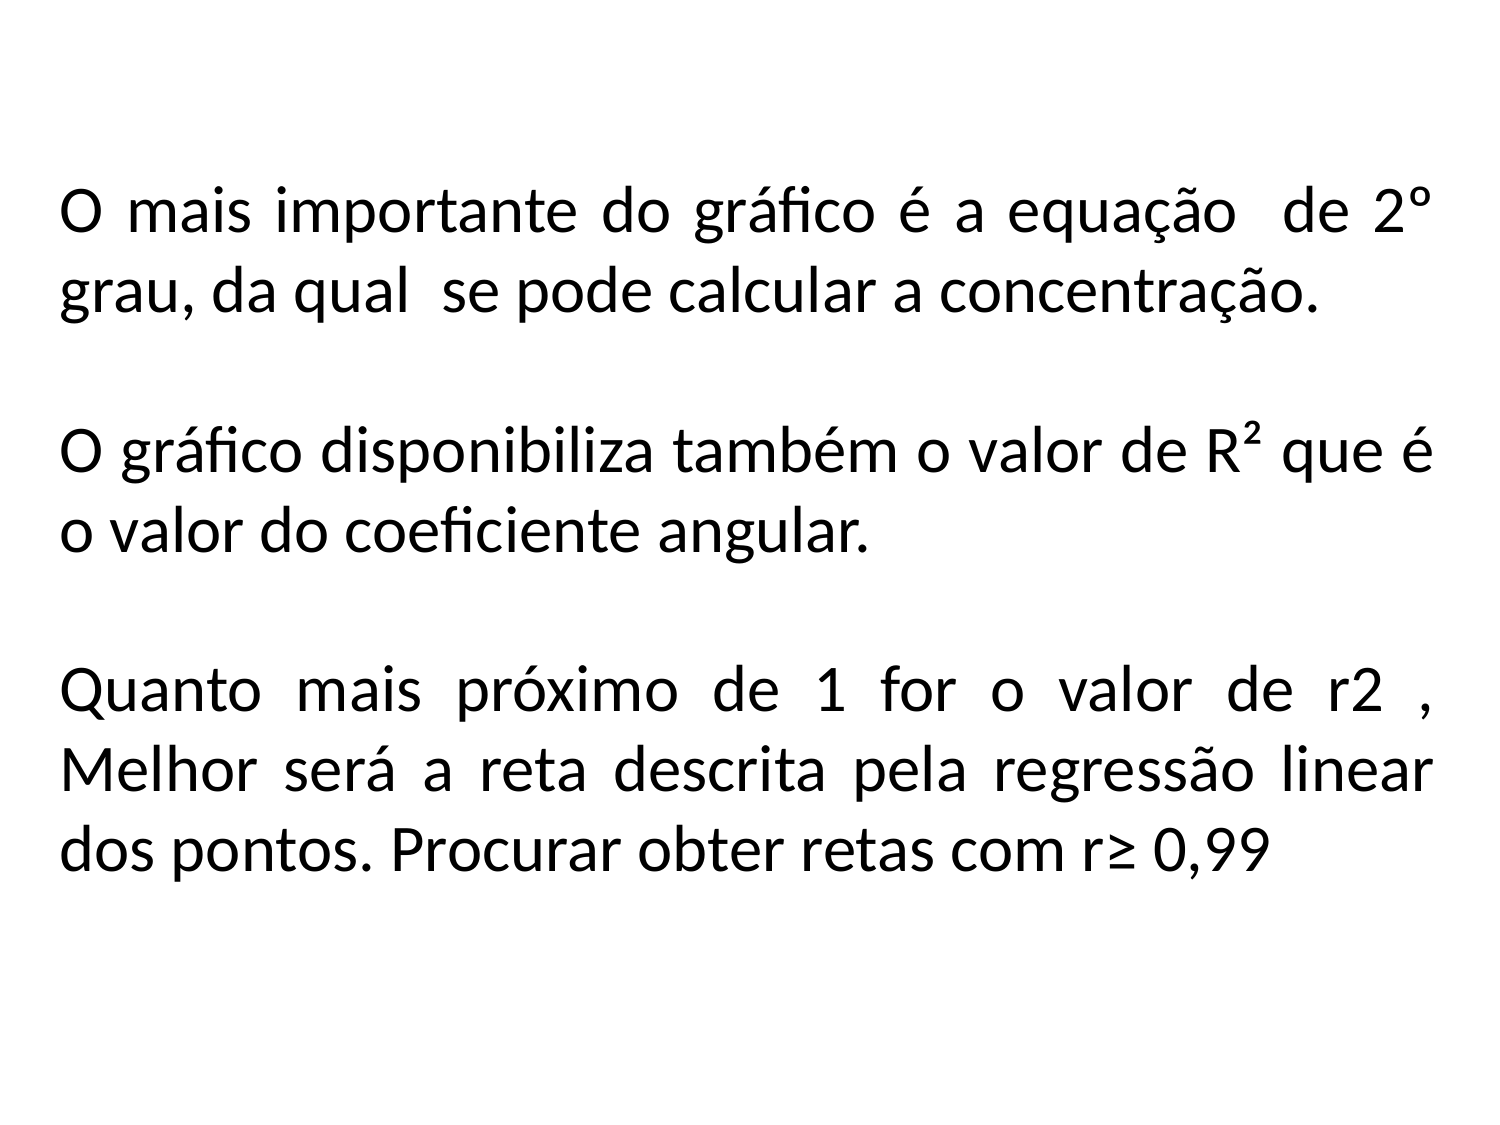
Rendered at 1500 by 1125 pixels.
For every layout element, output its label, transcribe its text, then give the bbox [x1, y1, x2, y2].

text_box O mais importante do gráfico é a equação de 2º grau, da qual se pode calcular a concentração. O gráfico disponibiliza também o valor de R² que é o valor do coeficiente angular. Quanto mais próximo de 1 for o valor de r2 , Melhor será a reta descrita pela regressão linear dos pontos. Procurar obter retas com r≥ 0,99 [45, 78, 1451, 1125]
